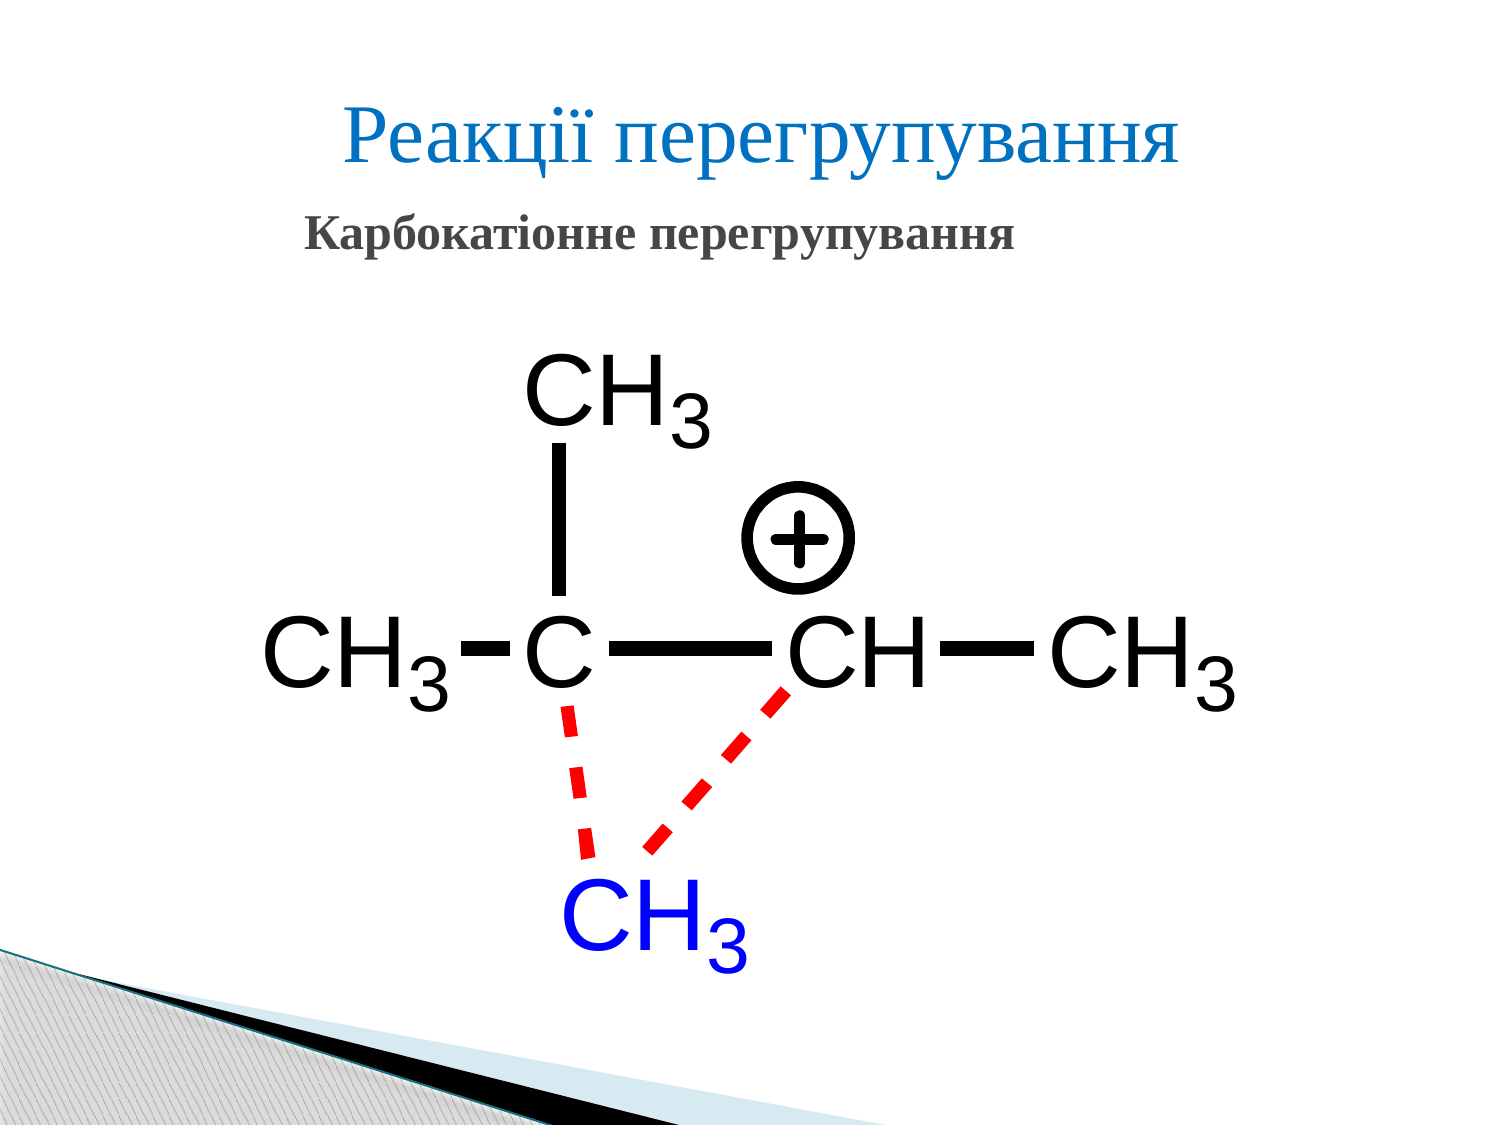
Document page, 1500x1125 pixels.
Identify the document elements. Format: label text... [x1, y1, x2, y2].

title Карбокатіонне перегрупування [289, 172, 1223, 288]
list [249, 336, 1251, 989]
text_box Реакції перегрупування [120, 54, 1403, 205]
